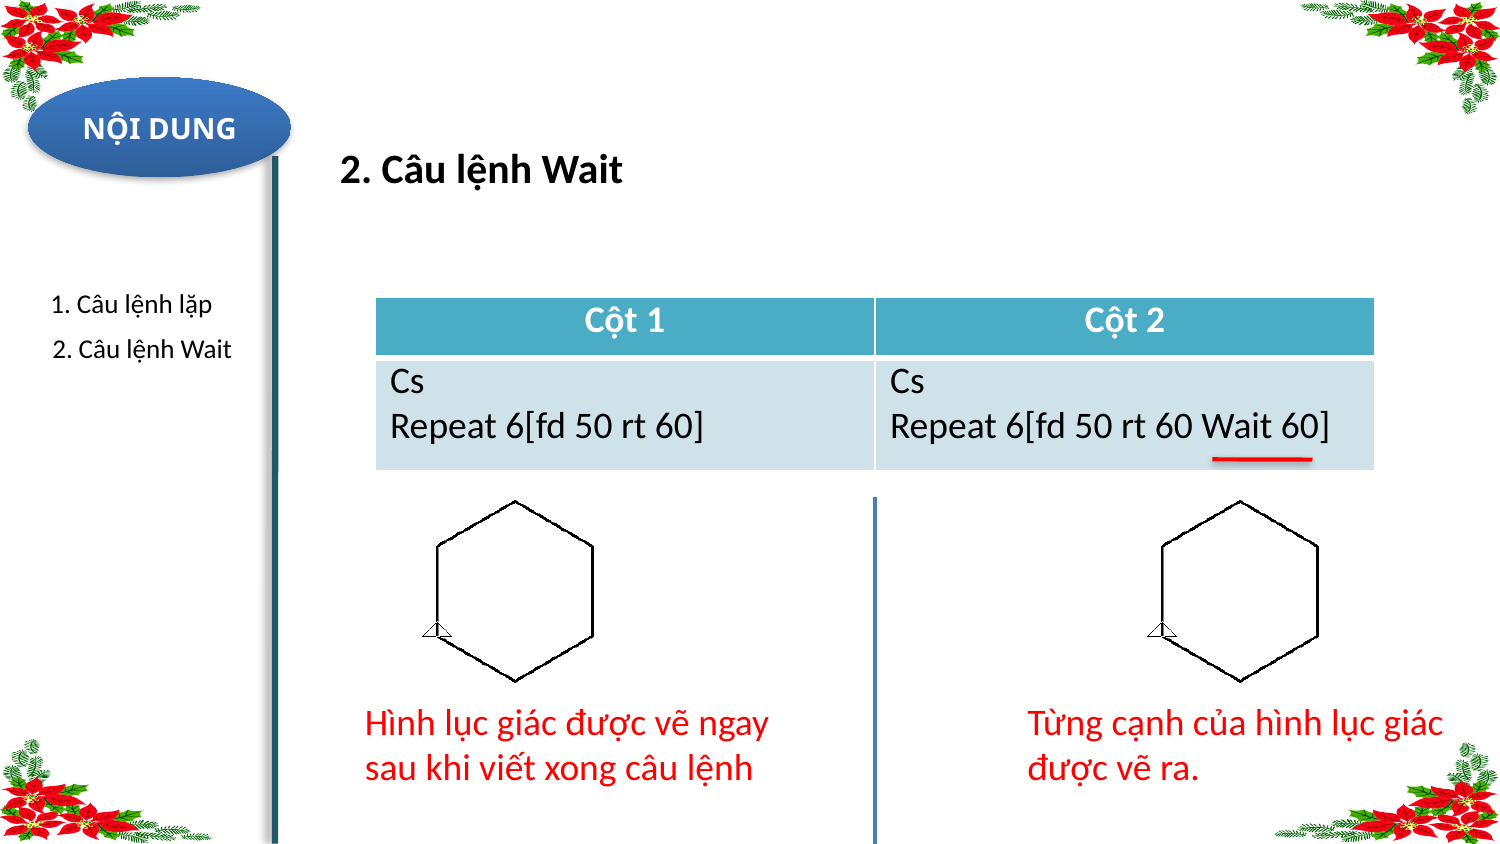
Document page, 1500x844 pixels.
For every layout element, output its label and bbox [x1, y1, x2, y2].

picture [412, 496, 613, 692]
text_box [0, 0, 1500, 844]
picture [1137, 496, 1338, 692]
